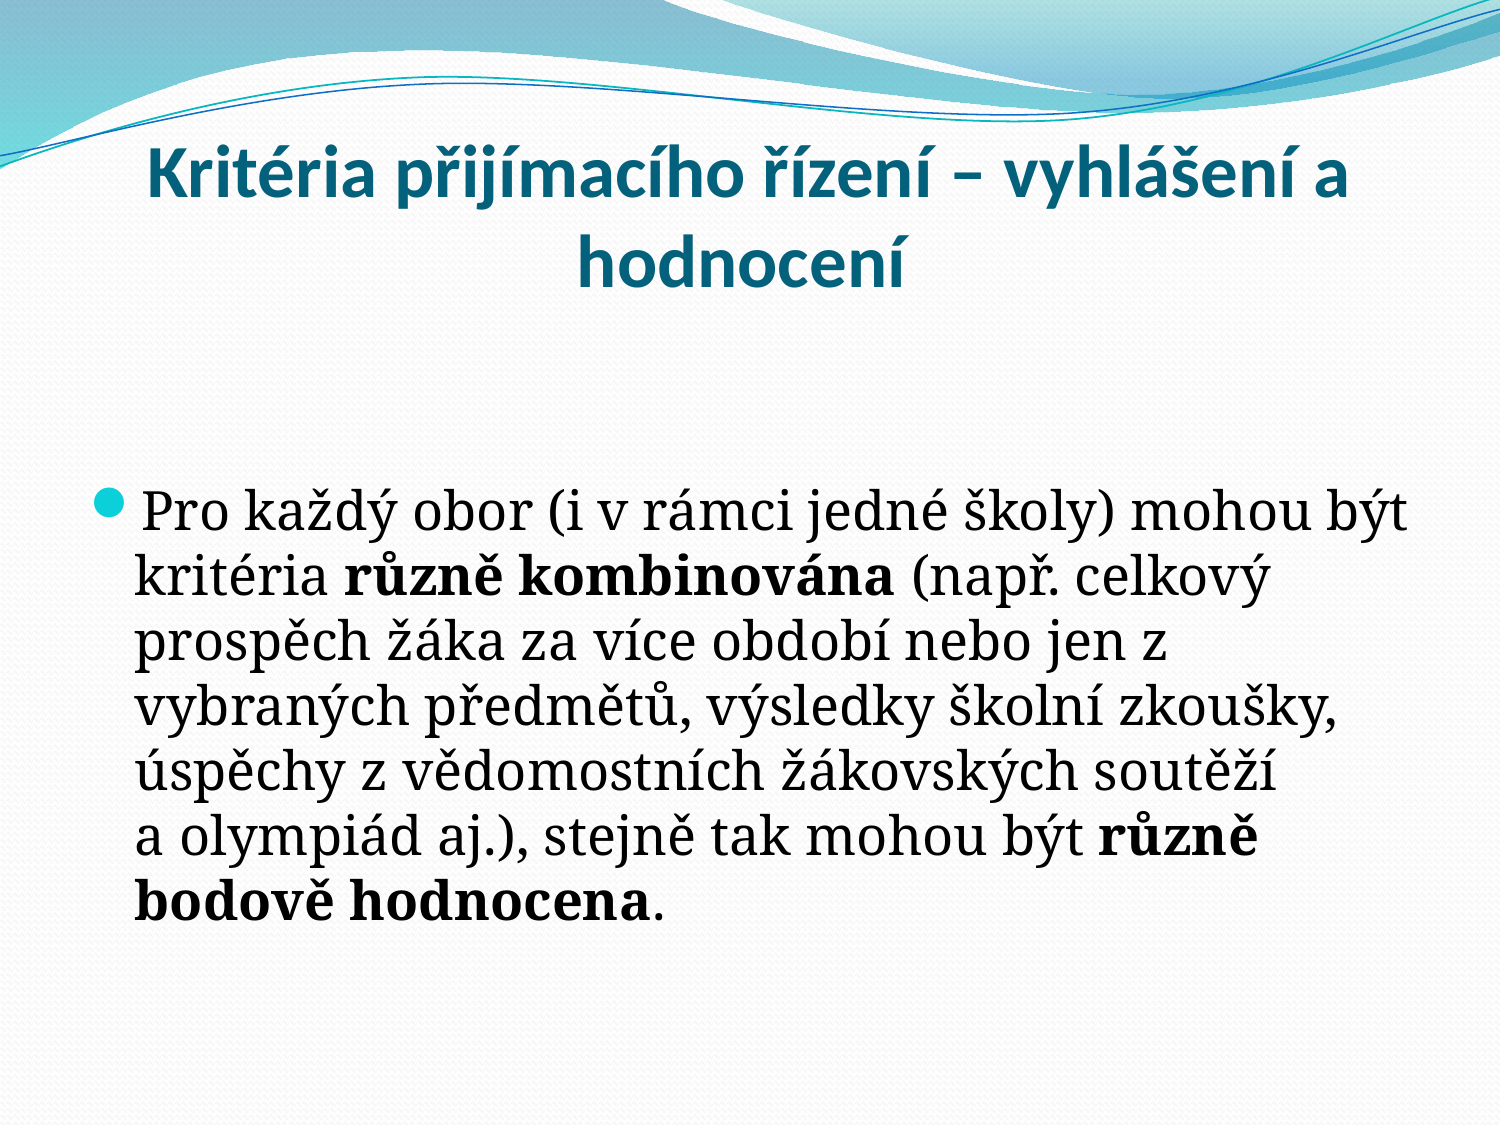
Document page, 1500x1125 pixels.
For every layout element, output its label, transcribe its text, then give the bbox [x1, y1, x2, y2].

title Kritéria přijímacího řízení – vyhlášení a hodnocení [75, 115, 1425, 303]
list Pro každý obor (i v rámci jedné školy) mohou být kritéria různě kombinována (např. celkový prospěch žáka za více období nebo jen z vybraných předmětů, výsledky školní zkoušky, úspěchy z vědomostních žákovských soutěží a olympiád aj.), stejně tak mohou být různě bodově hodnocena. [75, 317, 1425, 1038]
